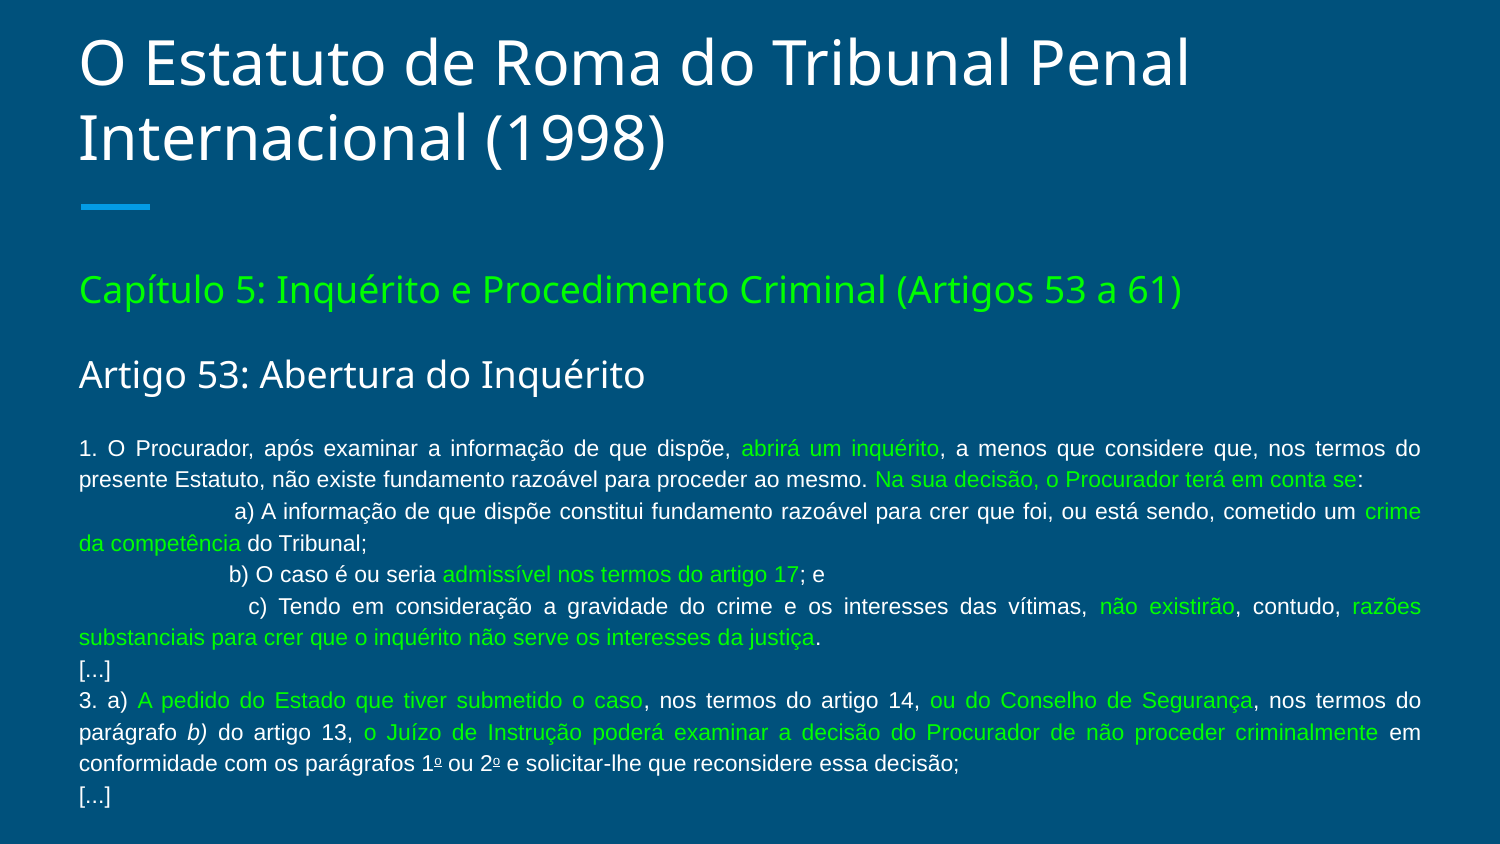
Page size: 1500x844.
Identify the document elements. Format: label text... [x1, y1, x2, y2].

title O Estatuto de Roma do Tribunal Penal Internacional (1998) [63, 75, 1437, 188]
list Capítulo 5: Inquérito e Procedimento Criminal (Artigos 53 a 61) Artigo 53: Abertura do Inquérito 1. O Procurador, após examinar a informação de que dispõe, abrirá um inquérito, a menos que considere que, nos termos do presente Estatuto, não existe fundamento razoável para proceder ao mesmo. Na sua decisão, o Procurador terá em conta se: a) A informação de que dispõe constitui fundamento razoável para crer que foi, ou está sendo, cometido um crime da competência do Tribunal; b) O caso é ou seria admissível nos termos do artigo 17; e c) Tendo em consideração a gravidade do crime e os interesses das vítimas, não existirão, contudo, razões substanciais para crer que o inquérito não serve os interesses da justiça. [...] 3. a) A pedido do Estado que tiver submetido o caso, nos termos do artigo 14, ou do Conselho de Segurança, nos termos do parágrafo b) do artigo 13, o Juízo de Instrução poderá examinar a decisão do Procurador de não proceder criminalmente em conformidade com os parágrafos 1o ou 2o e solicitar-lhe que reconsidere essa decisão; [...] [63, 244, 1437, 750]
